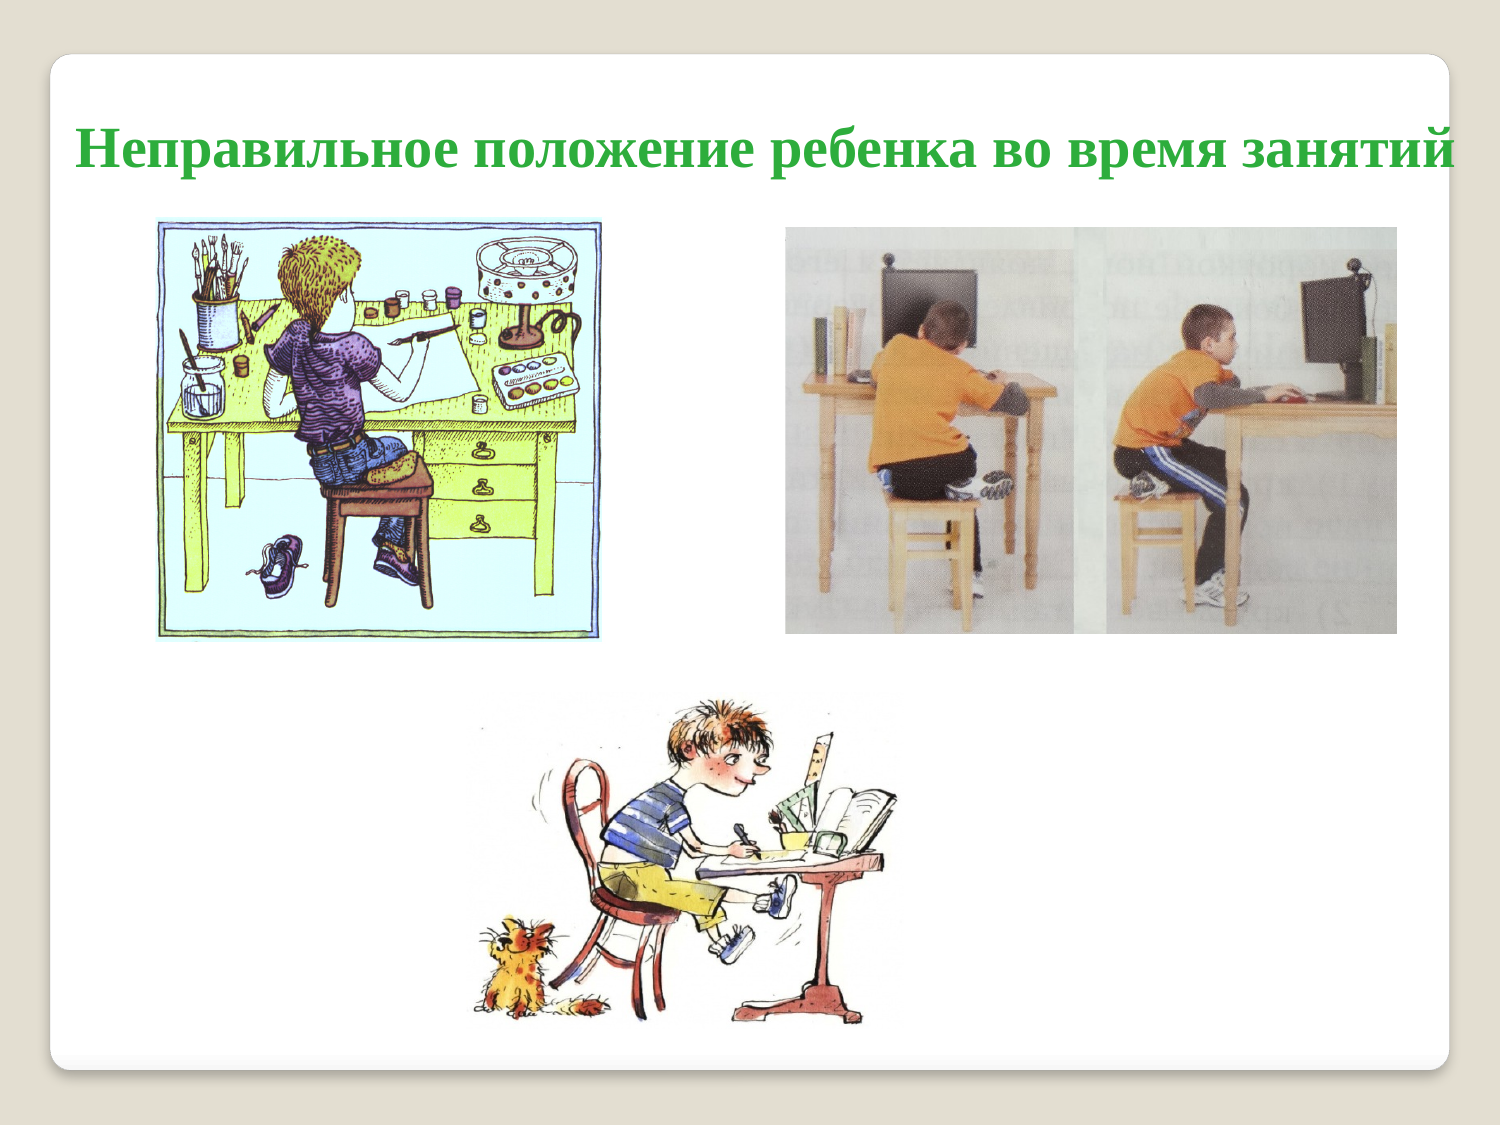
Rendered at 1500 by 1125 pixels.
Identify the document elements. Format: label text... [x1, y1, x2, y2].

picture [466, 692, 905, 1029]
picture [785, 227, 1398, 634]
picture [144, 209, 613, 652]
text_box Неправильное положение ребенка во время занятий [61, 101, 1471, 187]
